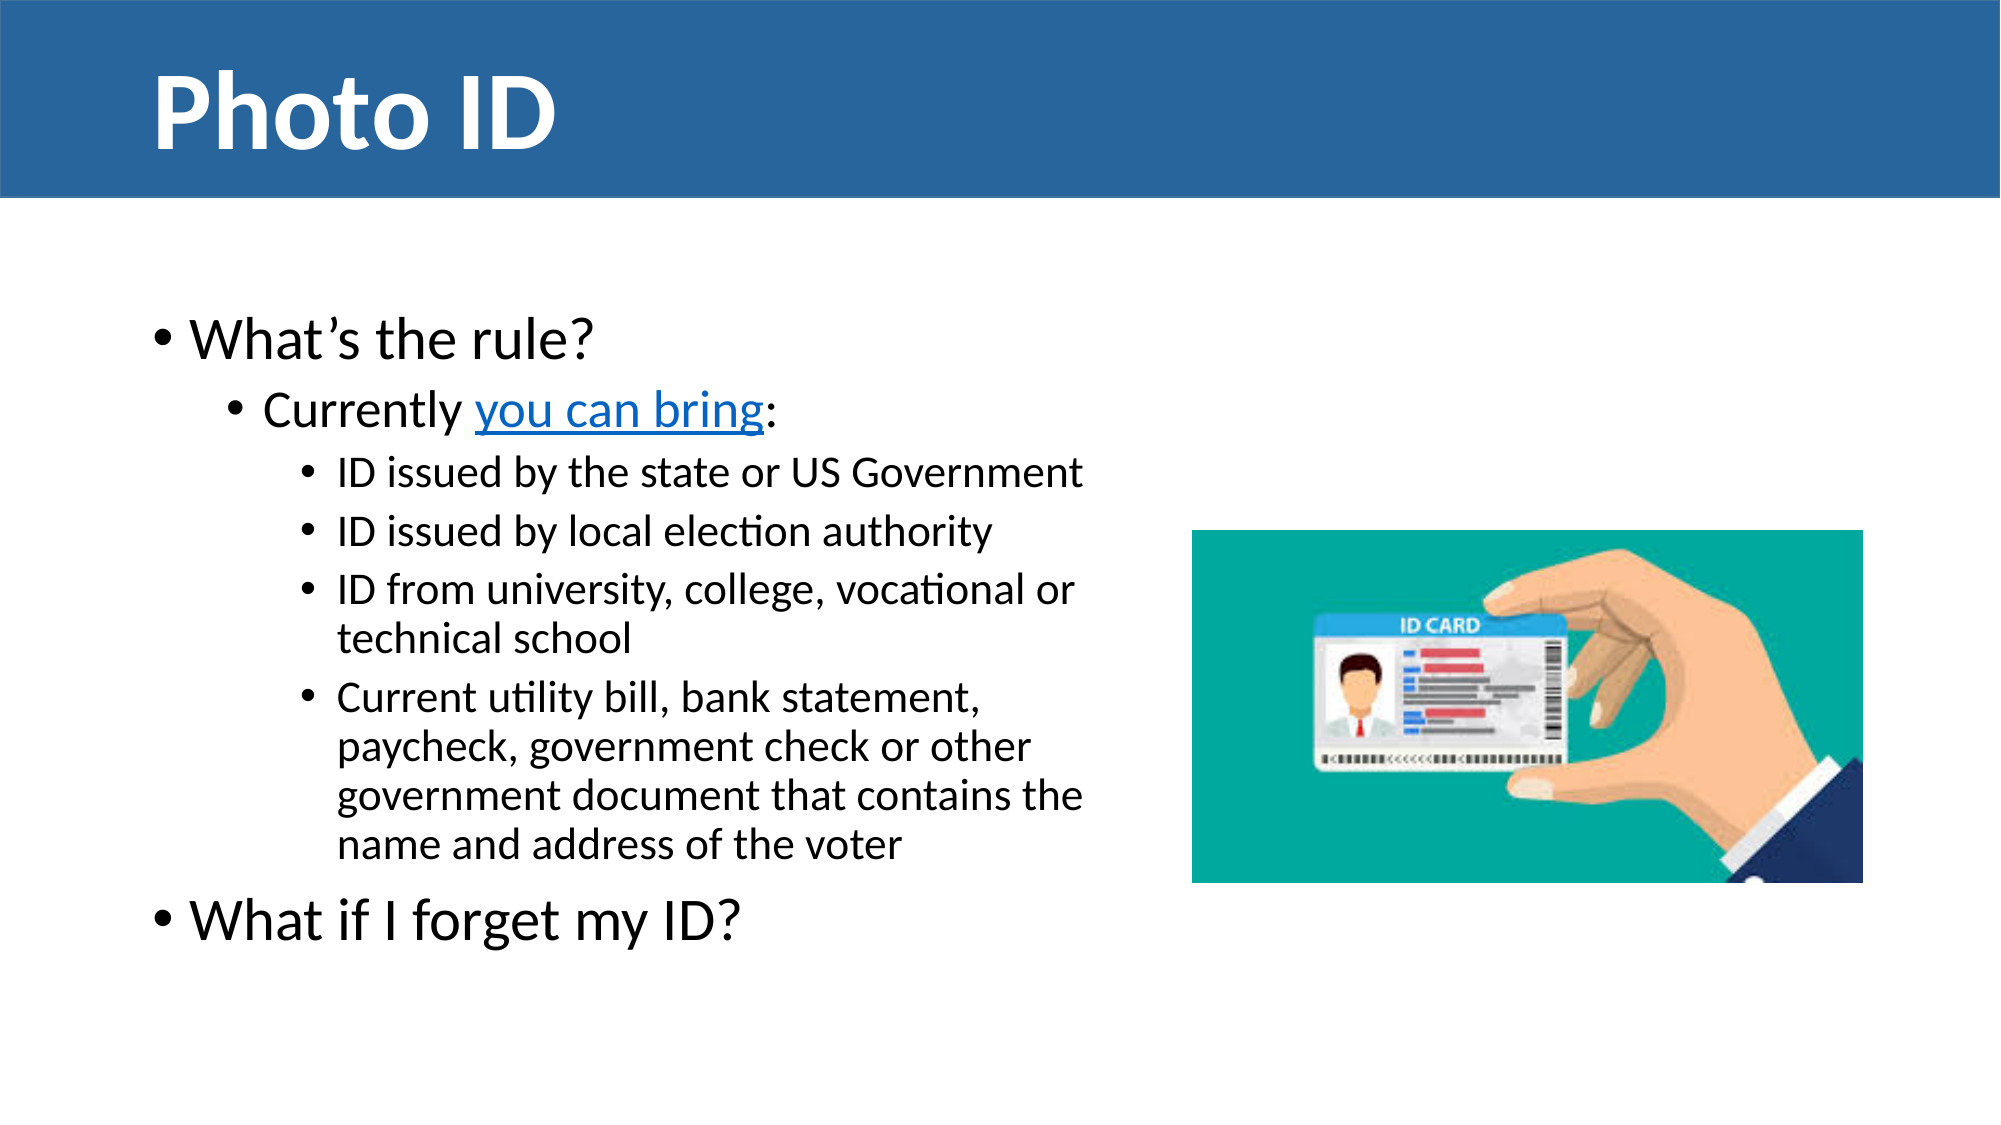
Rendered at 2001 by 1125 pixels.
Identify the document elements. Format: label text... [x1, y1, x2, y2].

title Photo ID [137, 4, 1863, 223]
picture [1192, 530, 1863, 883]
list What’s the rule? Currently you can bring: ID issued by the state or US Government ID issued by local election authority ID from university, college, vocational or technical school Current utility bill, bank statement, paycheck, government check or other government document that contains the name and address of the voter What if I forget my ID? [137, 299, 1109, 1014]
text_box [0, 0, 2000, 198]
